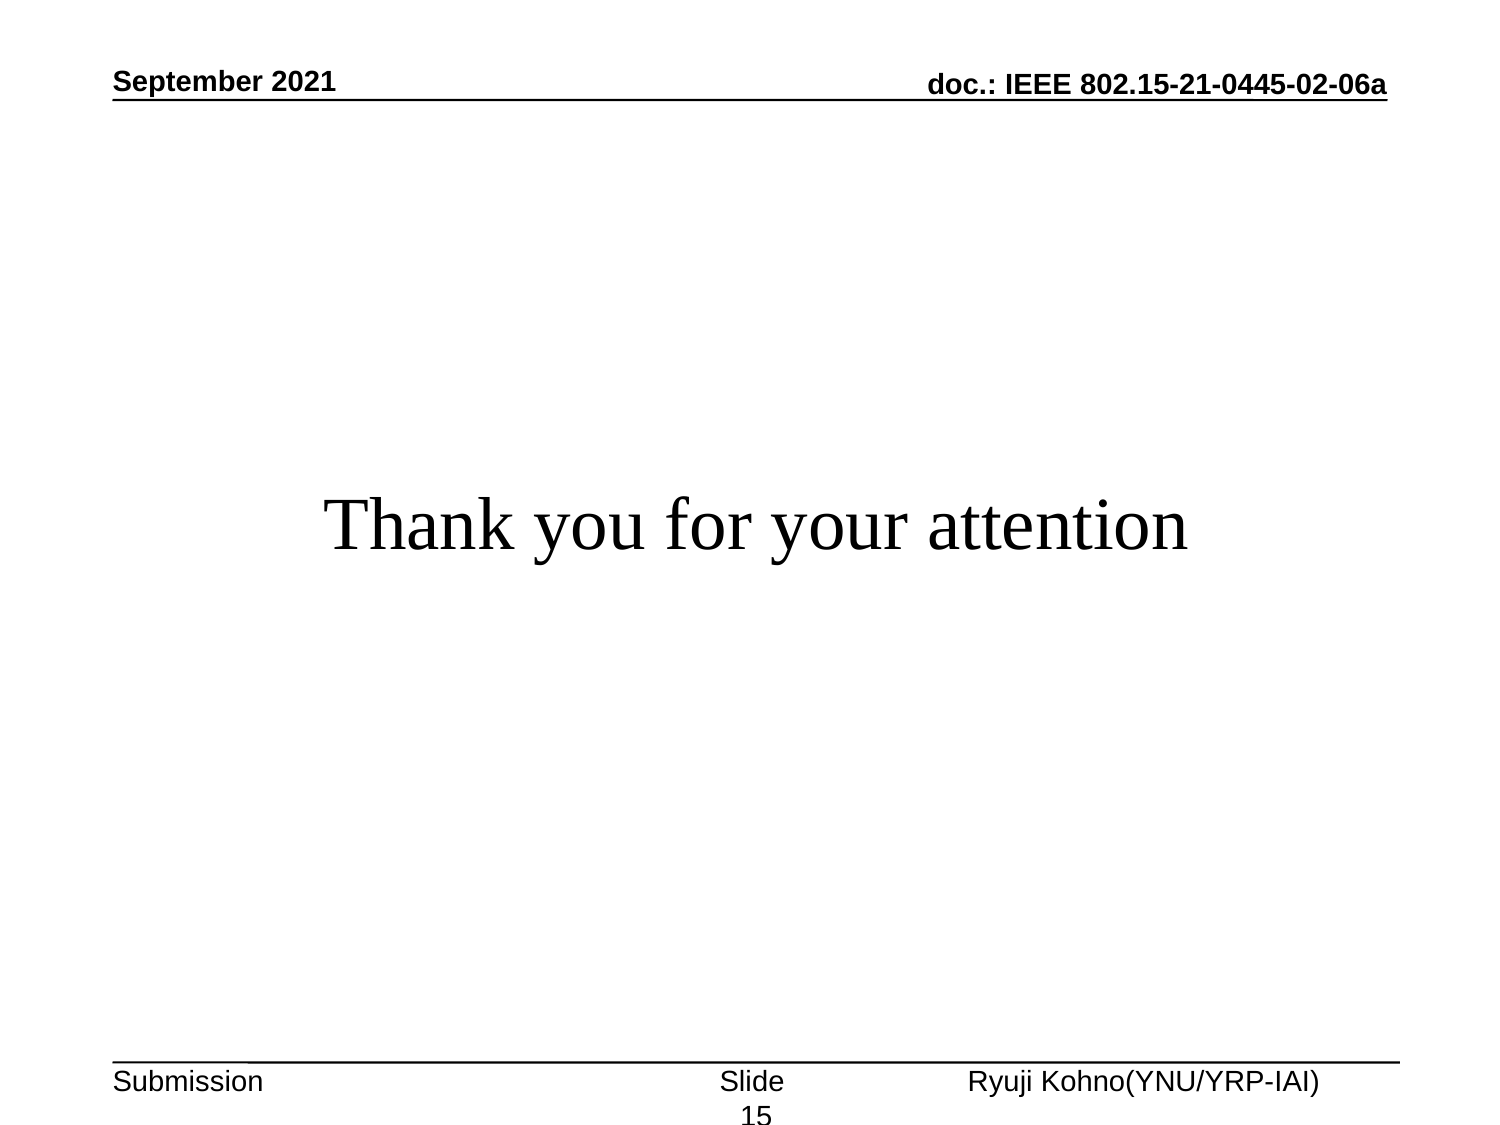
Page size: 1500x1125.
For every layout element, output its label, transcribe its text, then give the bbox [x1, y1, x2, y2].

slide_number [112, 62, 375, 98]
title Thank you for your attention [118, 431, 1394, 607]
slide_number Slide 15 [712, 1062, 800, 1093]
